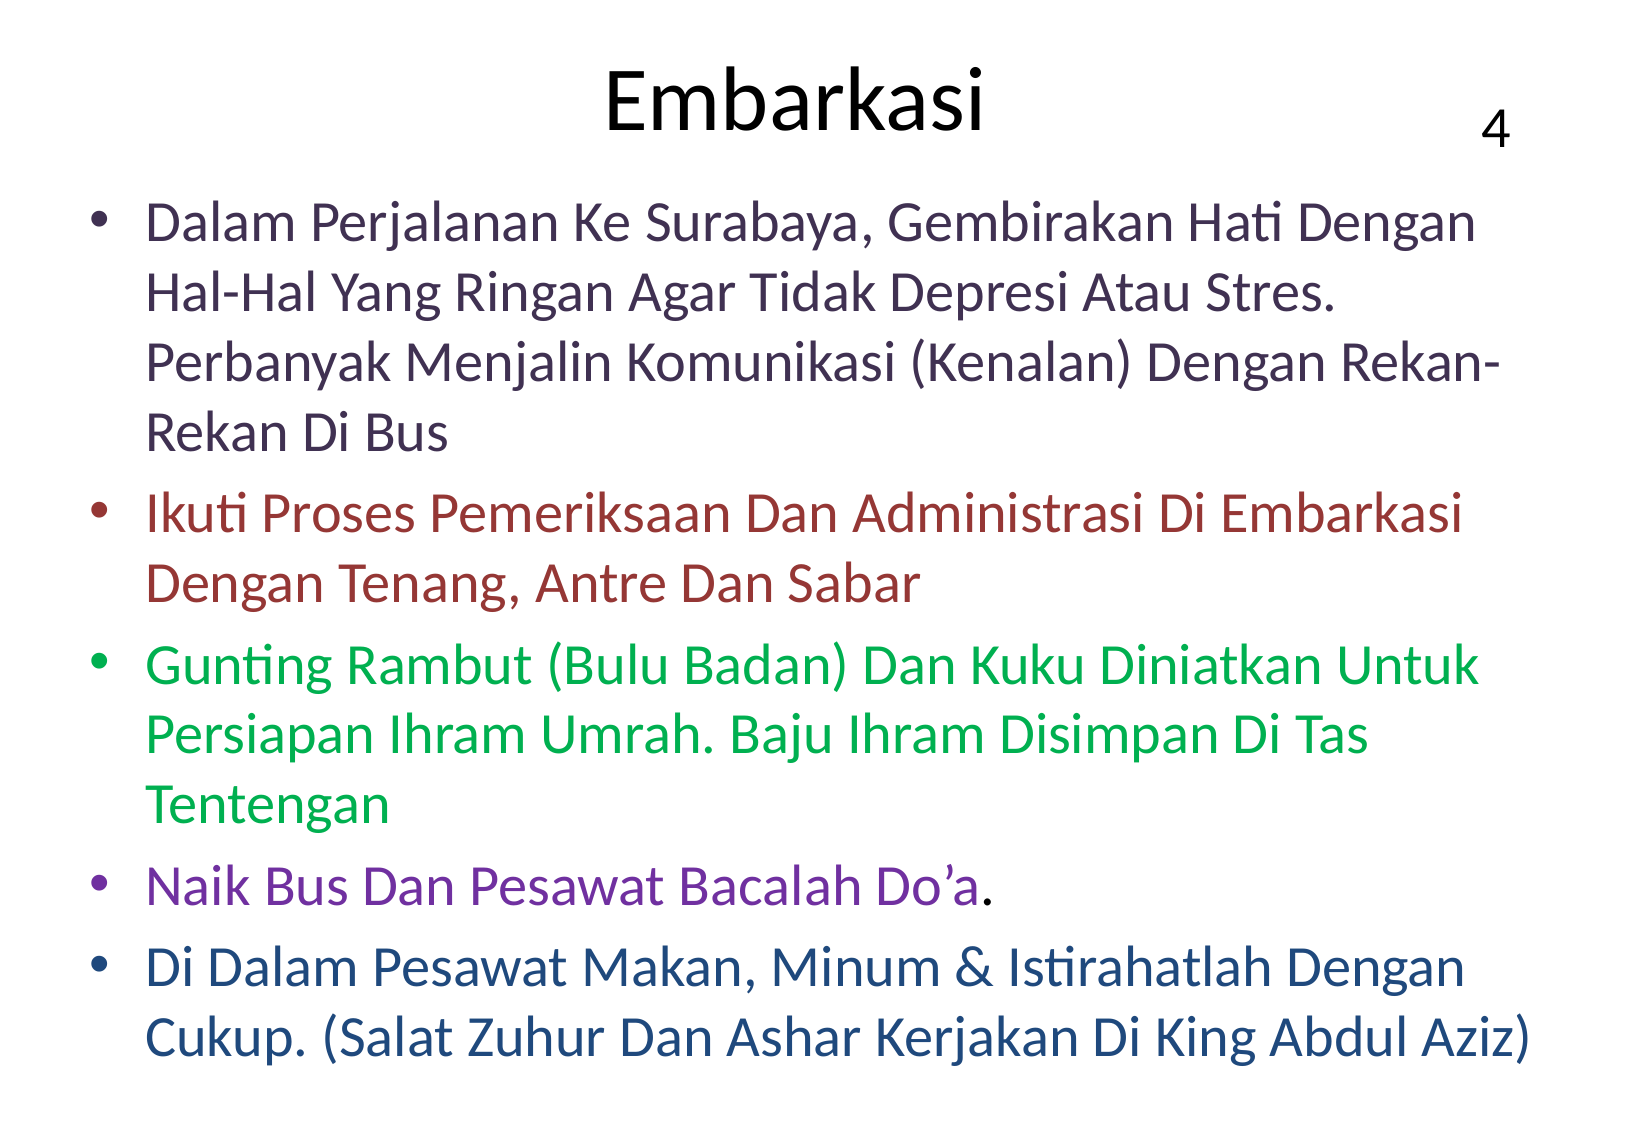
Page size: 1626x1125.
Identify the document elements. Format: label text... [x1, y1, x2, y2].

text_box 4 [1466, 82, 1527, 167]
title Embarkasi [62, 23, 1528, 164]
list Dalam Perjalanan Ke Surabaya, Gembirakan Hati Dengan Hal-Hal Yang Ringan Agar Tidak Depresi Atau Stres. Perbanyak Menjalin Komunikasi (Kenalan) Dengan Rekan-Rekan Di Bus Ikuti Proses Pemeriksaan Dan Administrasi Di Embarkasi Dengan Tenang, Antre Dan Sabar Gunting Rambut (Bulu Badan) Dan Kuku Diniatkan Untuk Persiapan Ihram Umrah. Baju Ihram Disimpan Di Tas Tentengan Naik Bus Dan Pesawat Bacalah Do’a. Di Dalam Pesawat Makan, Minum & Istirahatlah Dengan Cukup. (Salat Zuhur Dan Ashar Kerjakan Di King Abdul Aziz) [74, 175, 1575, 1102]
